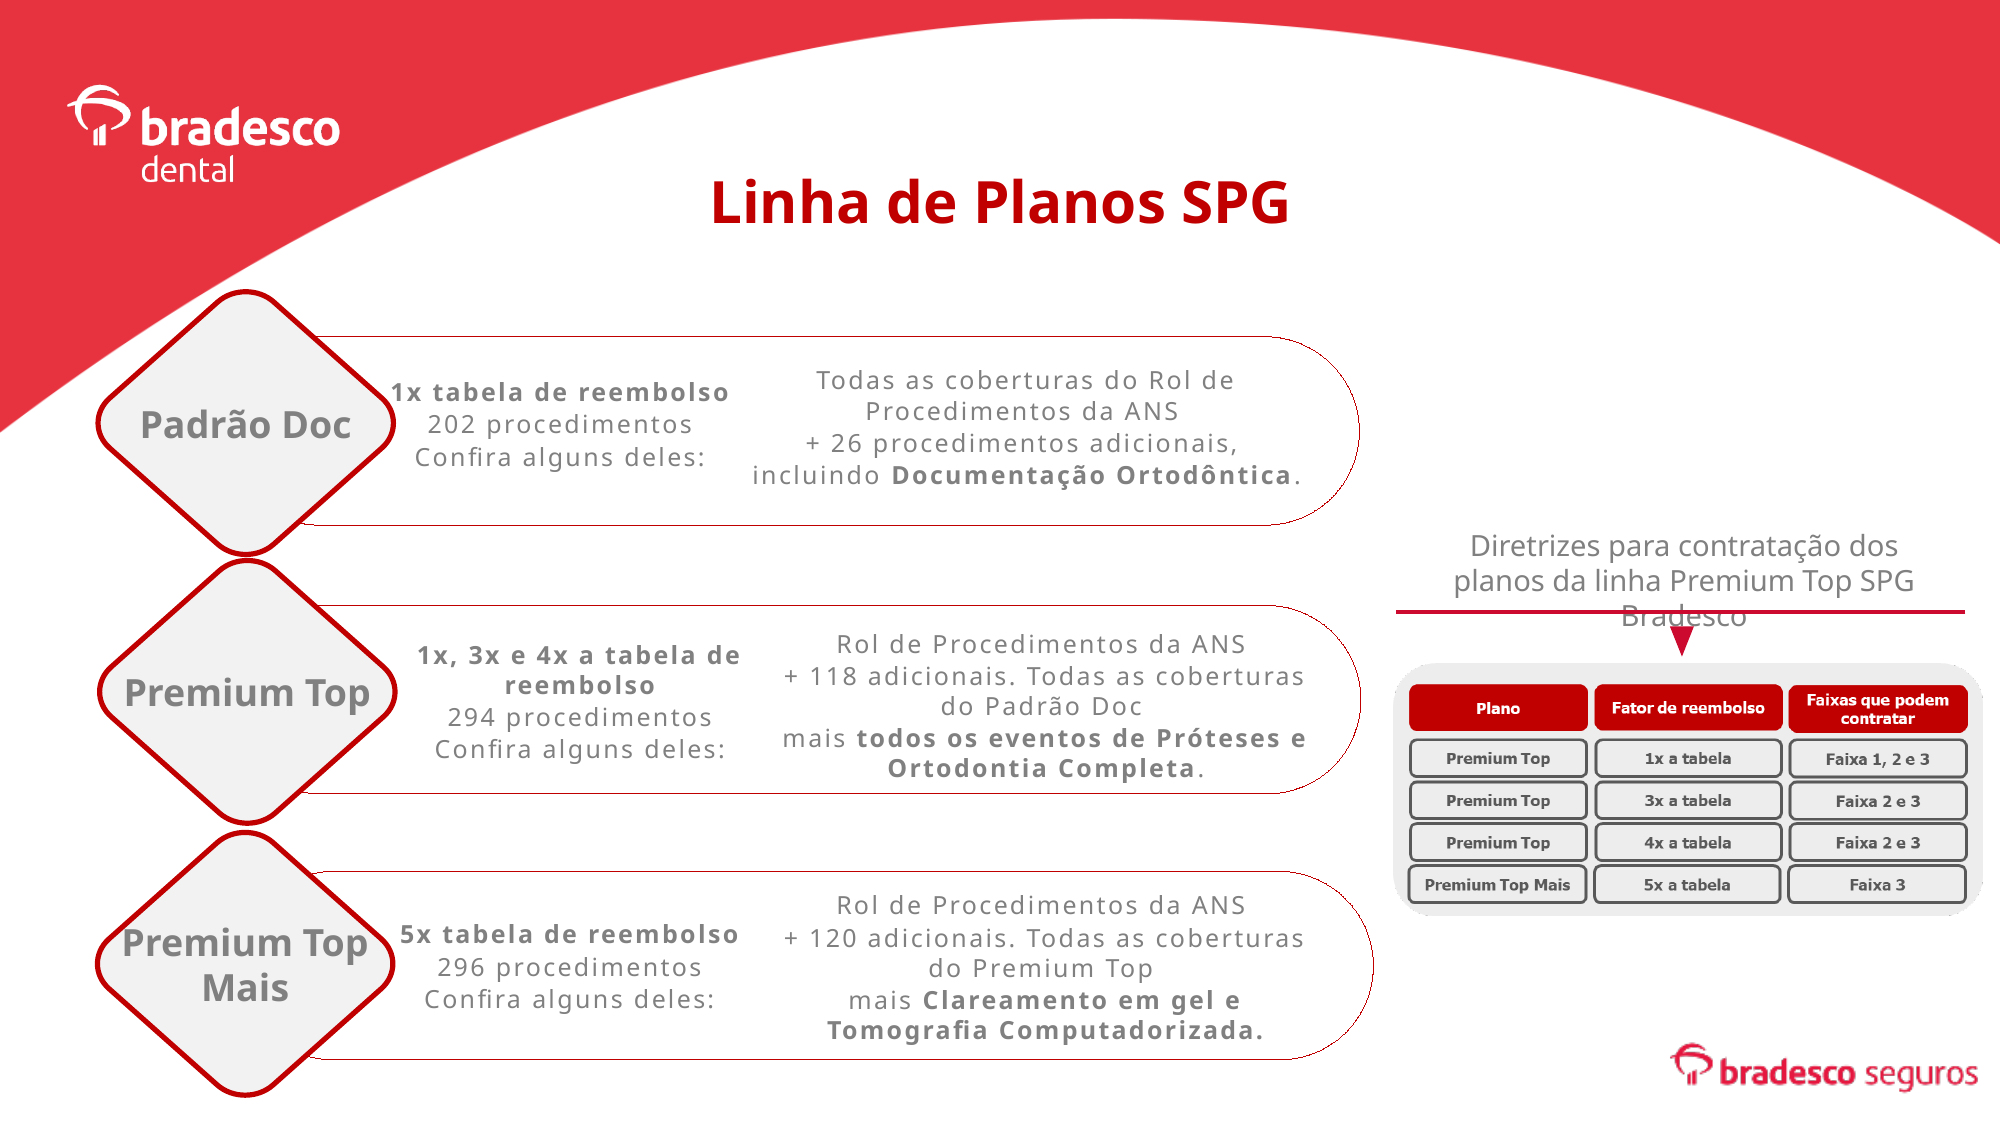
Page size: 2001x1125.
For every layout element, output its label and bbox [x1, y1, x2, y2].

text_box [1661, 346, 1700, 663]
picture [0, 0, 2000, 1125]
